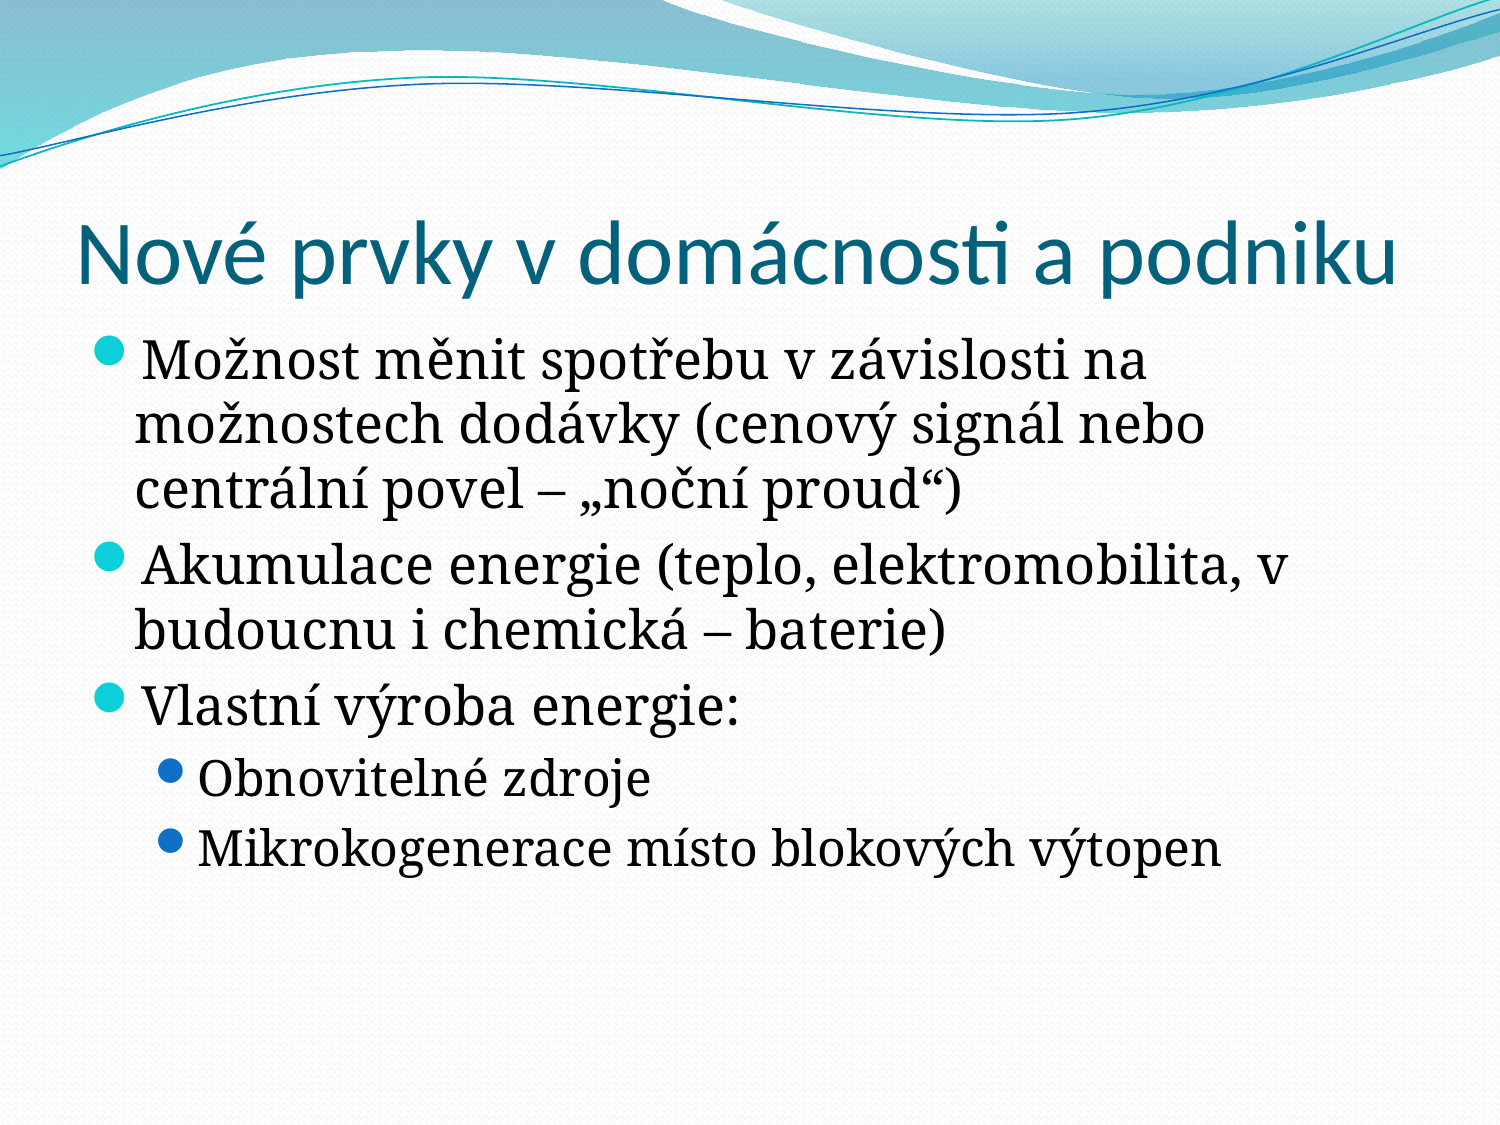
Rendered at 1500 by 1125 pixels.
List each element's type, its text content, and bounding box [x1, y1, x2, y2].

title Nové prvky v domácnosti a podniku [74, 115, 1426, 304]
list Možnost měnit spotřebu v závislosti na možnostech dodávky (cenový signál nebo centrální povel – „noční proud“) Akumulace energie (teplo, elektromobilita, v budoucnu i chemická – baterie) Vlastní výroba energie: Obnovitelné zdroje Mikrokogenerace místo blokových výtopen [74, 317, 1426, 1038]
